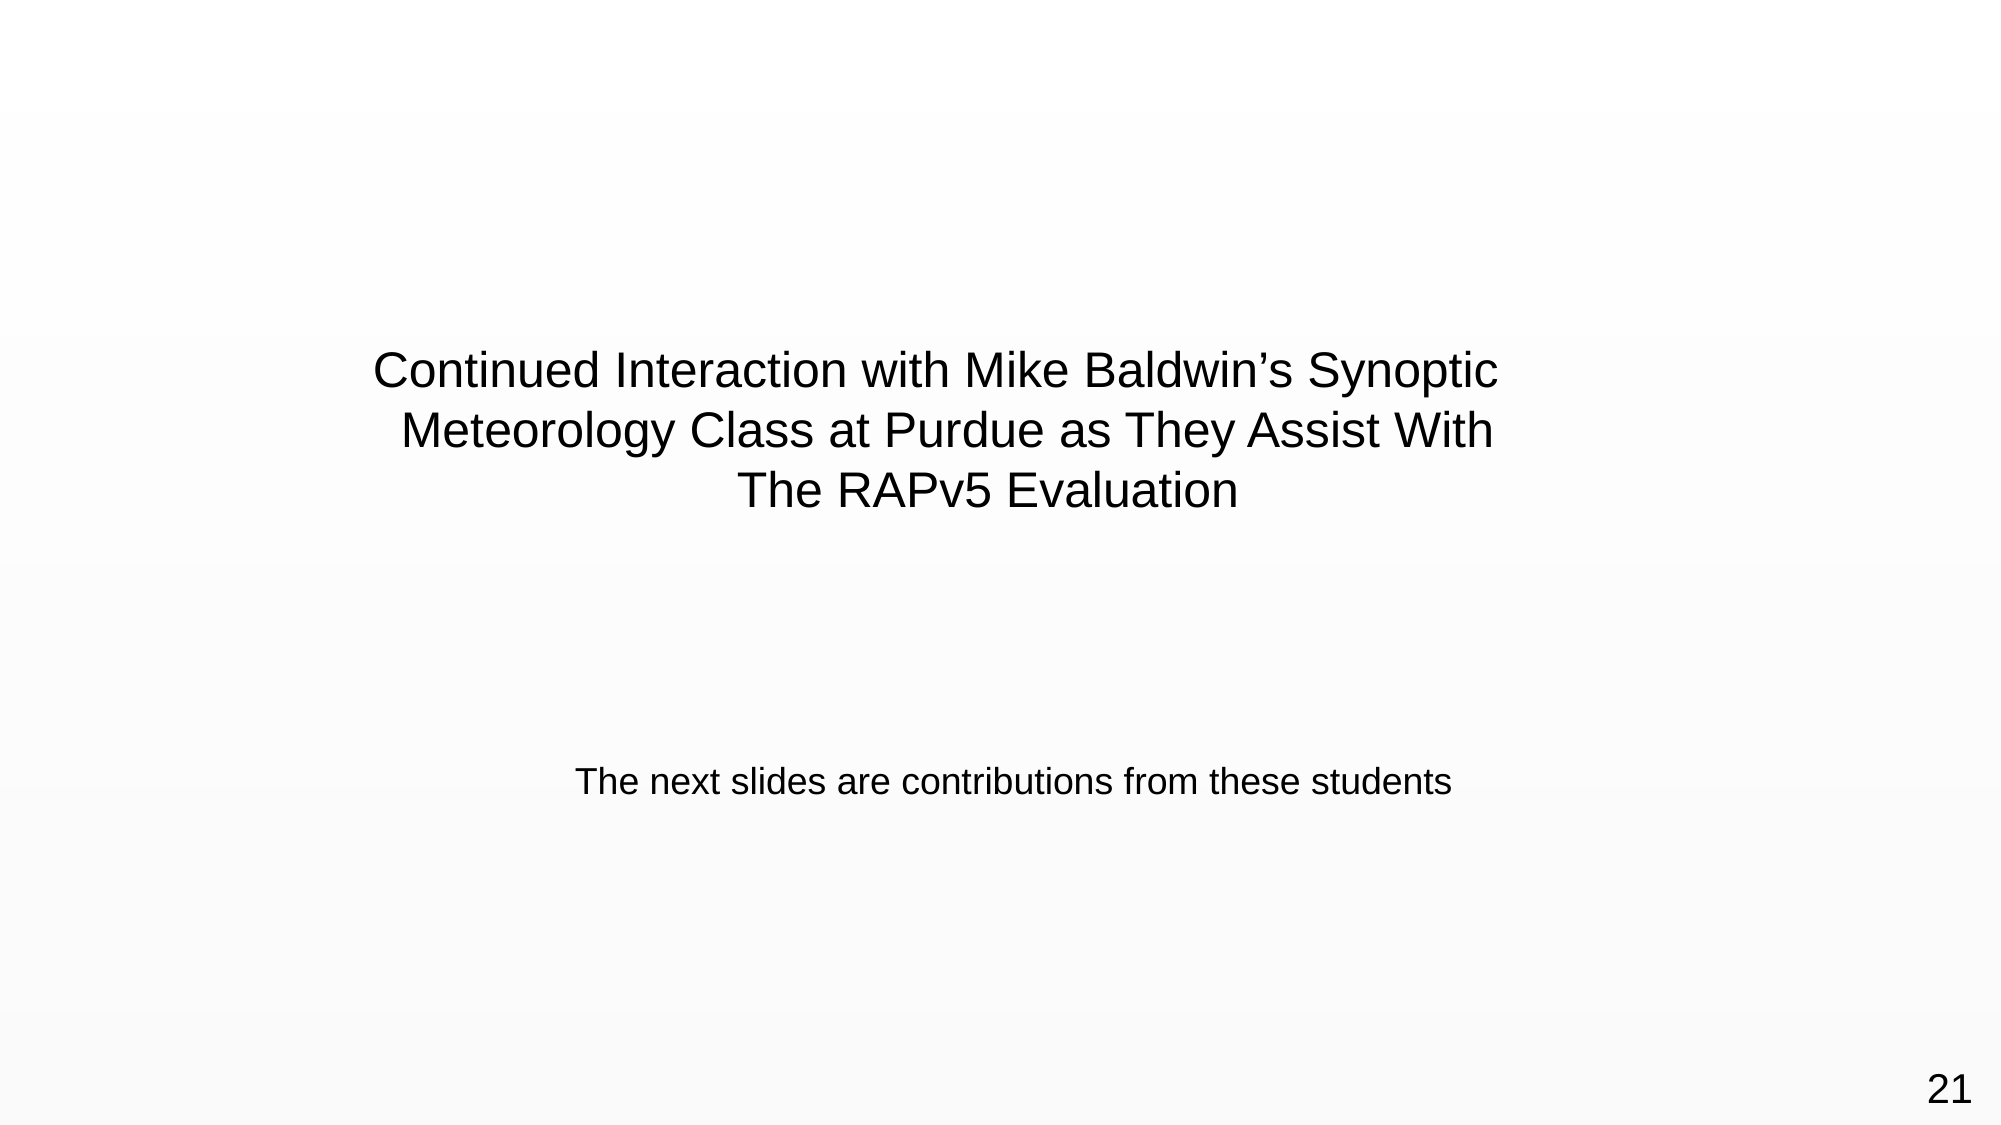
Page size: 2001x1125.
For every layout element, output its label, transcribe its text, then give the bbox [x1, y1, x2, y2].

text_box The next slides are contributions from these students [559, 749, 1468, 810]
slide_number 20 [1890, 1056, 1989, 1117]
text_box Continued Interaction with Mike Baldwin’s Synoptic Meteorology Class at Purdue as They Assist With The RAPv5 Evaluation [358, 329, 1524, 525]
